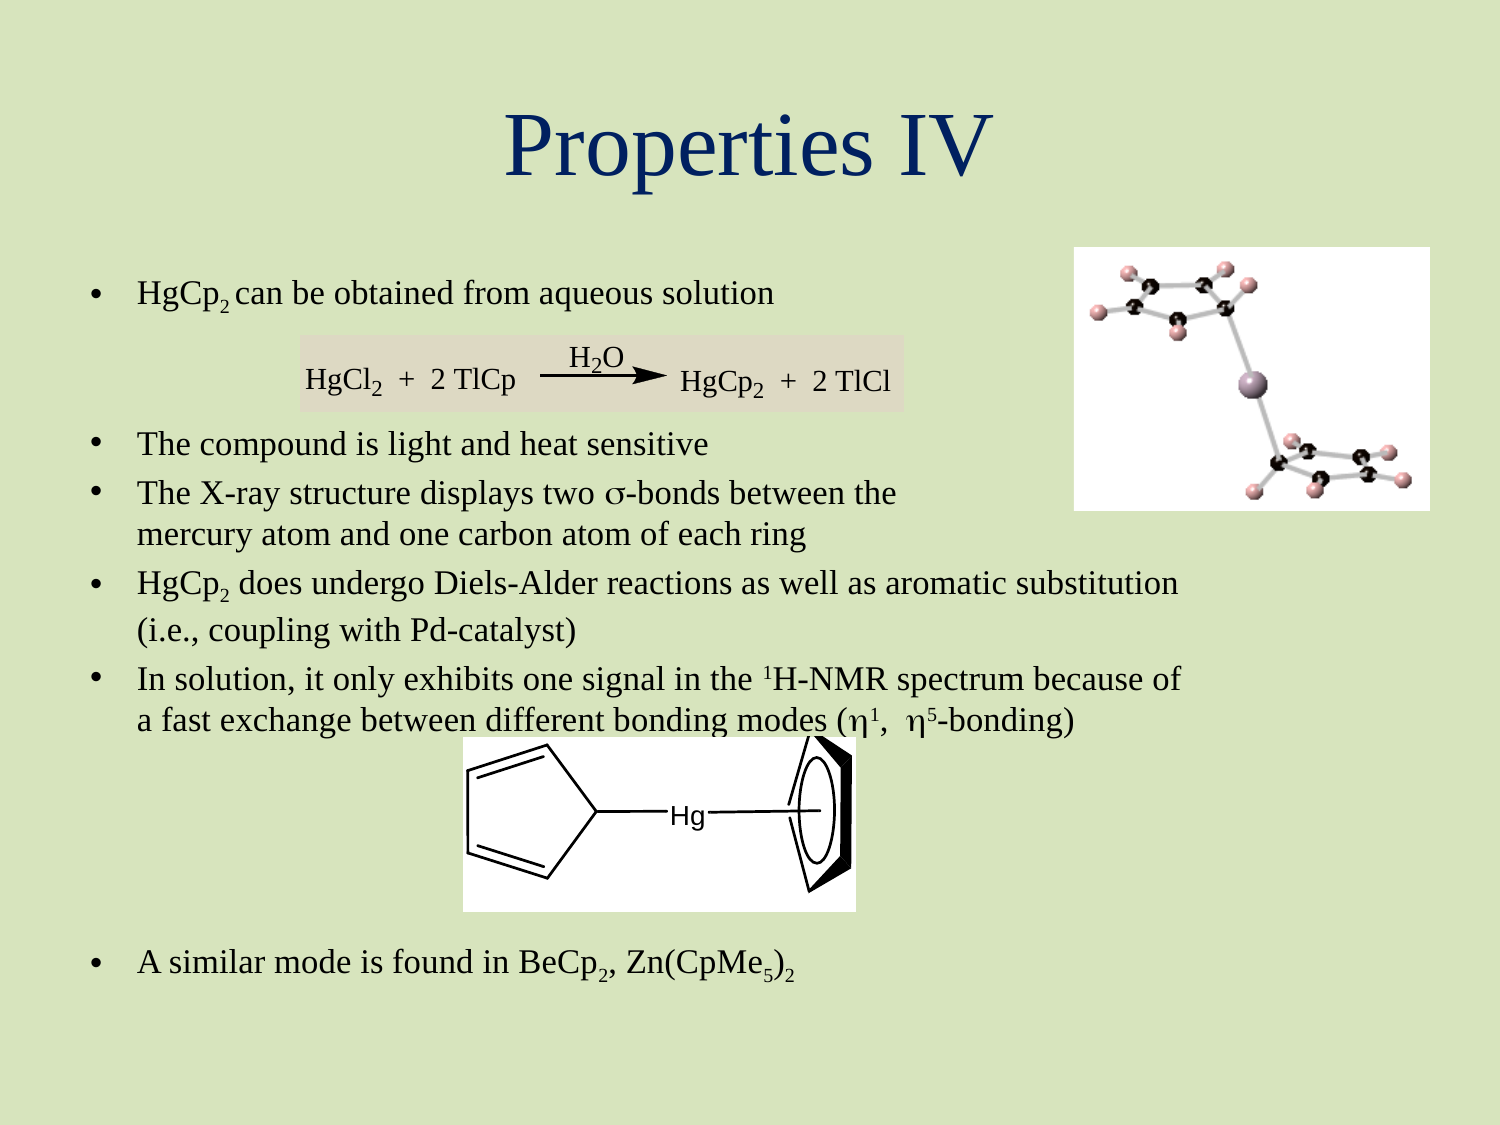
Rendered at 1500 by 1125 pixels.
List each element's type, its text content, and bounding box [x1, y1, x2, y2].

title Properties IV [75, 45, 1425, 233]
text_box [462, 736, 857, 913]
picture [1073, 247, 1431, 511]
list HgCp2 can be obtained from aqueous solution The compound is light and heat sensitive The X-ray structure displays two s-bonds between the mercury atom and one carbon atom of each ring HgCp2 does undergo Diels-Alder reactions as well as aromatic substitution (i.e., coupling with Pd-catalyst) In solution, it only exhibits one signal in the 1H-NMR spectrum because of a fast exchange between different bonding modes (1, 5-bonding) A similar mode is found in BeCp2, Zn(CpMe5)2 [75, 262, 1425, 1005]
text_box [299, 334, 905, 413]
